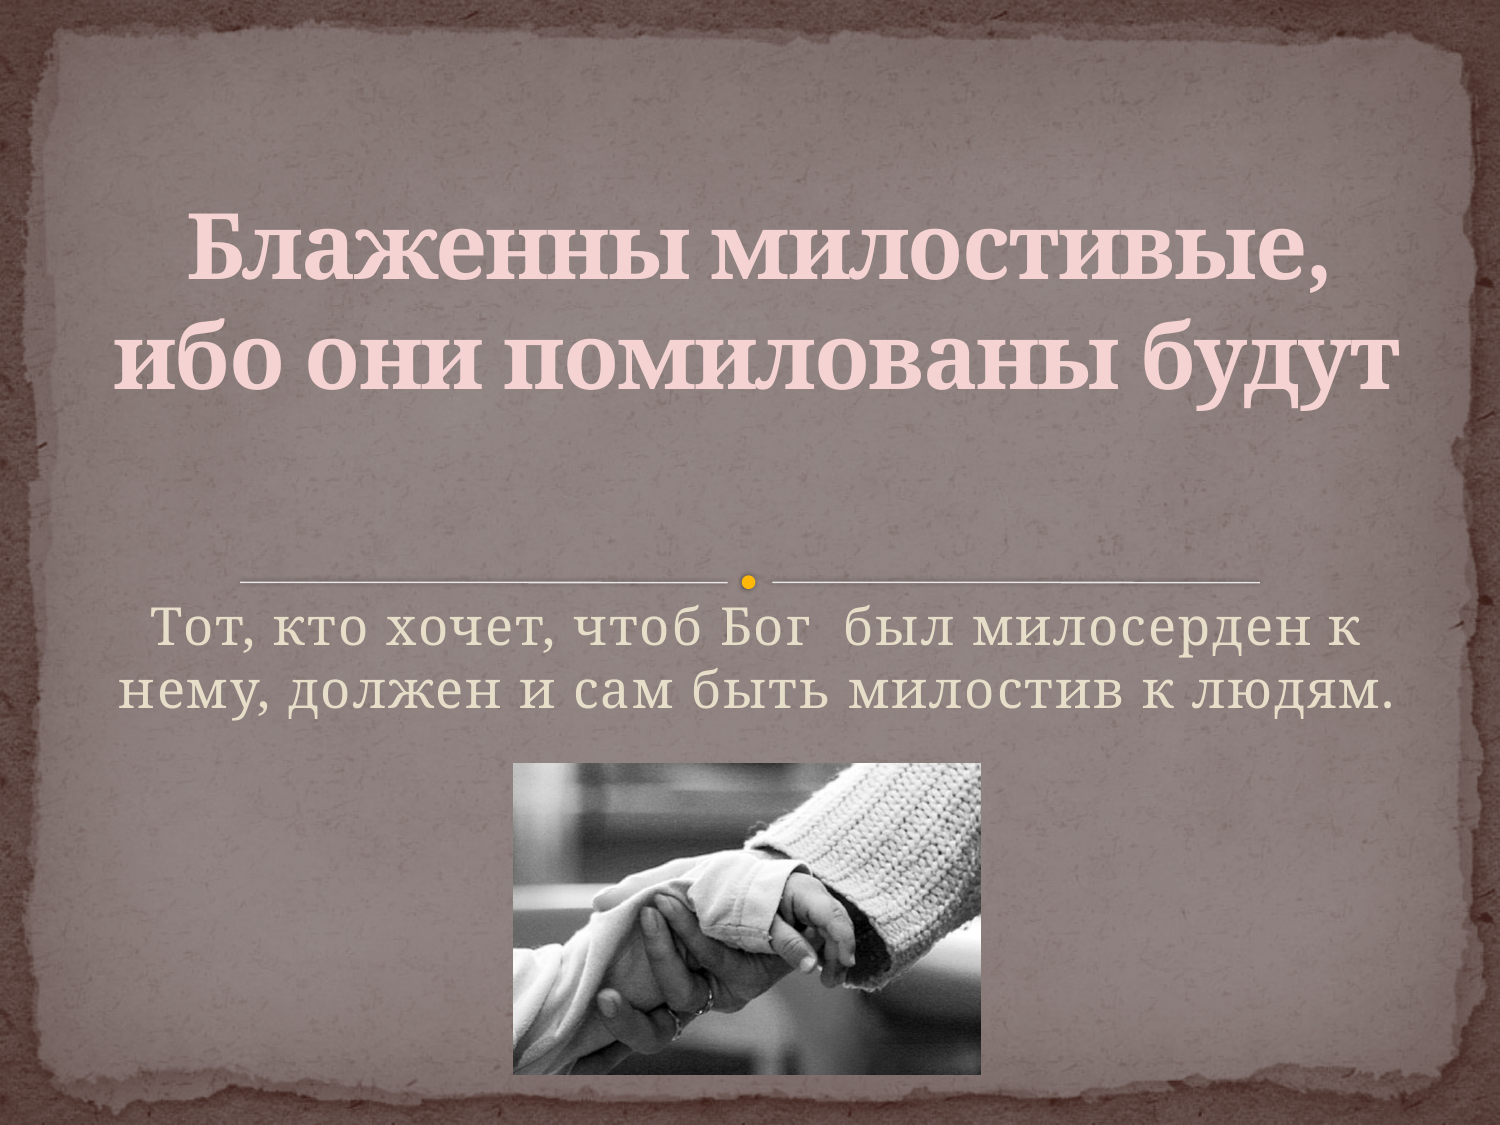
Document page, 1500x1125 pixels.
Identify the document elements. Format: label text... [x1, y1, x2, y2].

subtitle Тот, кто хочет, чтоб Бог был милосерден к нему, должен и сам быть милостив к людям. [76, 586, 1440, 774]
title Блаженны милостивые, ибо они помилованы будут [76, 89, 1440, 415]
picture [513, 763, 981, 1075]
